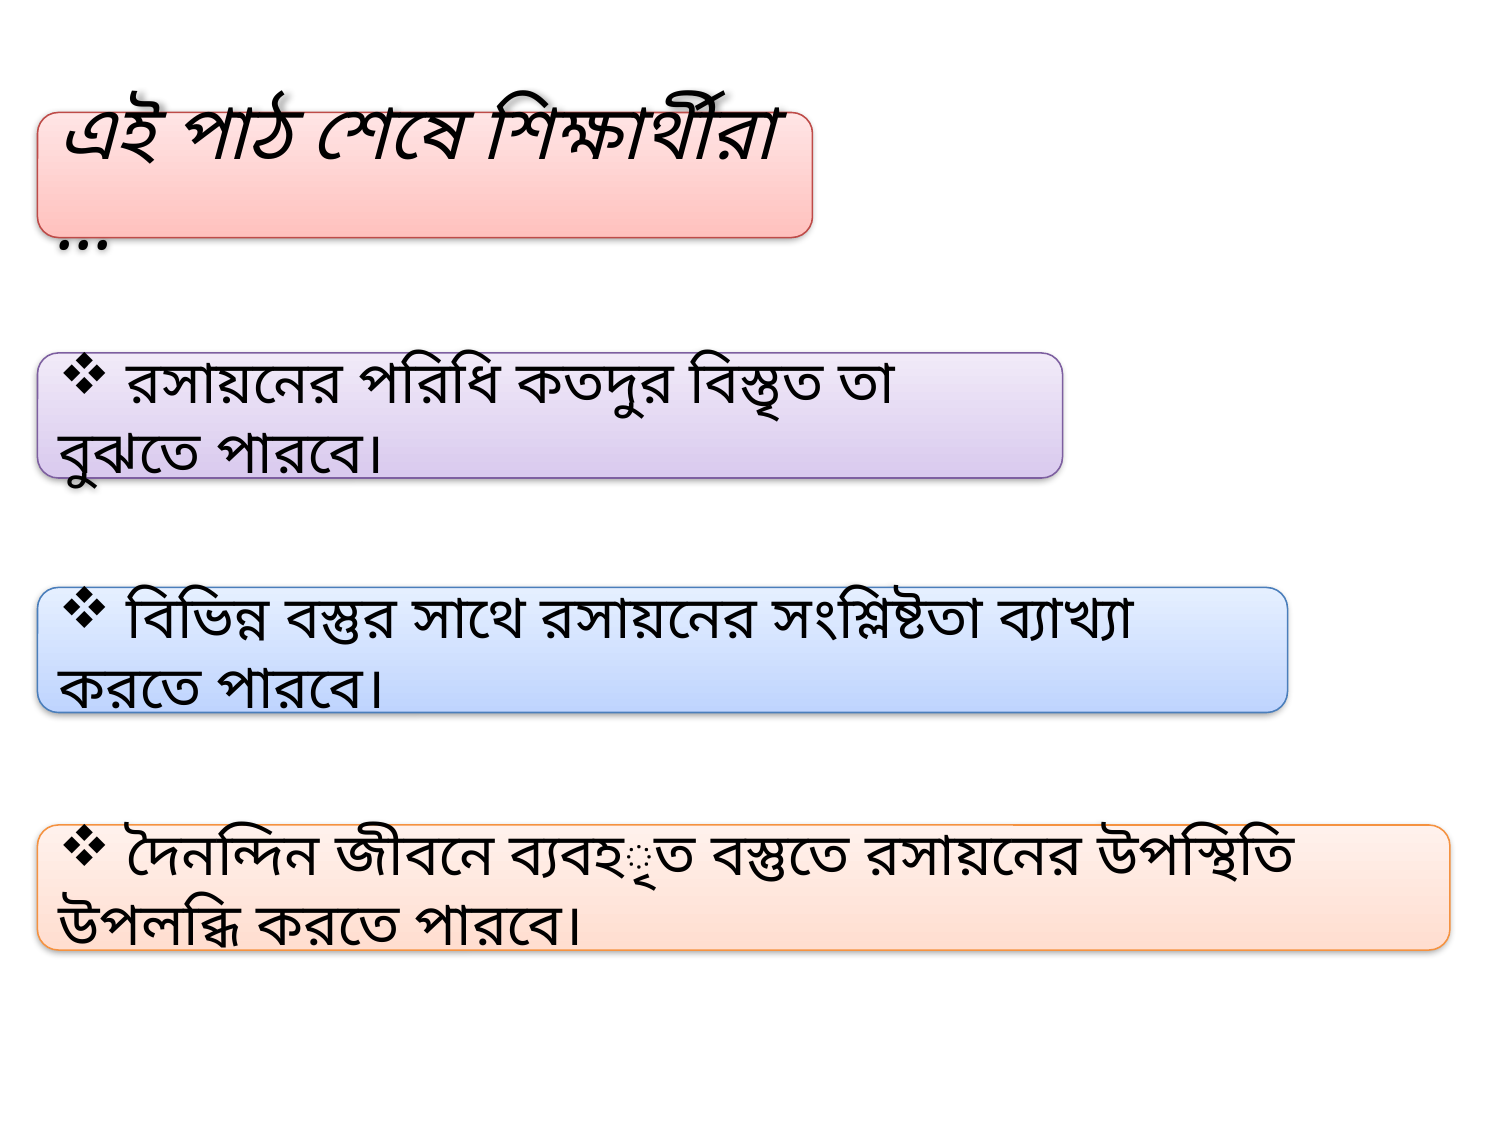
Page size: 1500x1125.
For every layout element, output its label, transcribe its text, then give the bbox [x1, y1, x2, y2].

text_box এই পাঠ শেষে শিক্ষার্থীরা ... [36, 111, 814, 239]
text_box বিভিন্ন বস্তুর সাথে রসায়নের সংশ্লিষ্টতা ব্যাখ্যা করতে পারবে। [36, 586, 1289, 714]
text_box রসায়নের পরিধি কতদুর বিস্তৃত তা বুঝতে পারবে। [36, 352, 1064, 479]
text_box দৈনন্দিন জীবনে ব্যবহৃত বস্তুতে রসায়নের উপস্থিতি উপলব্ধি করতে পারবে। [36, 824, 1451, 951]
